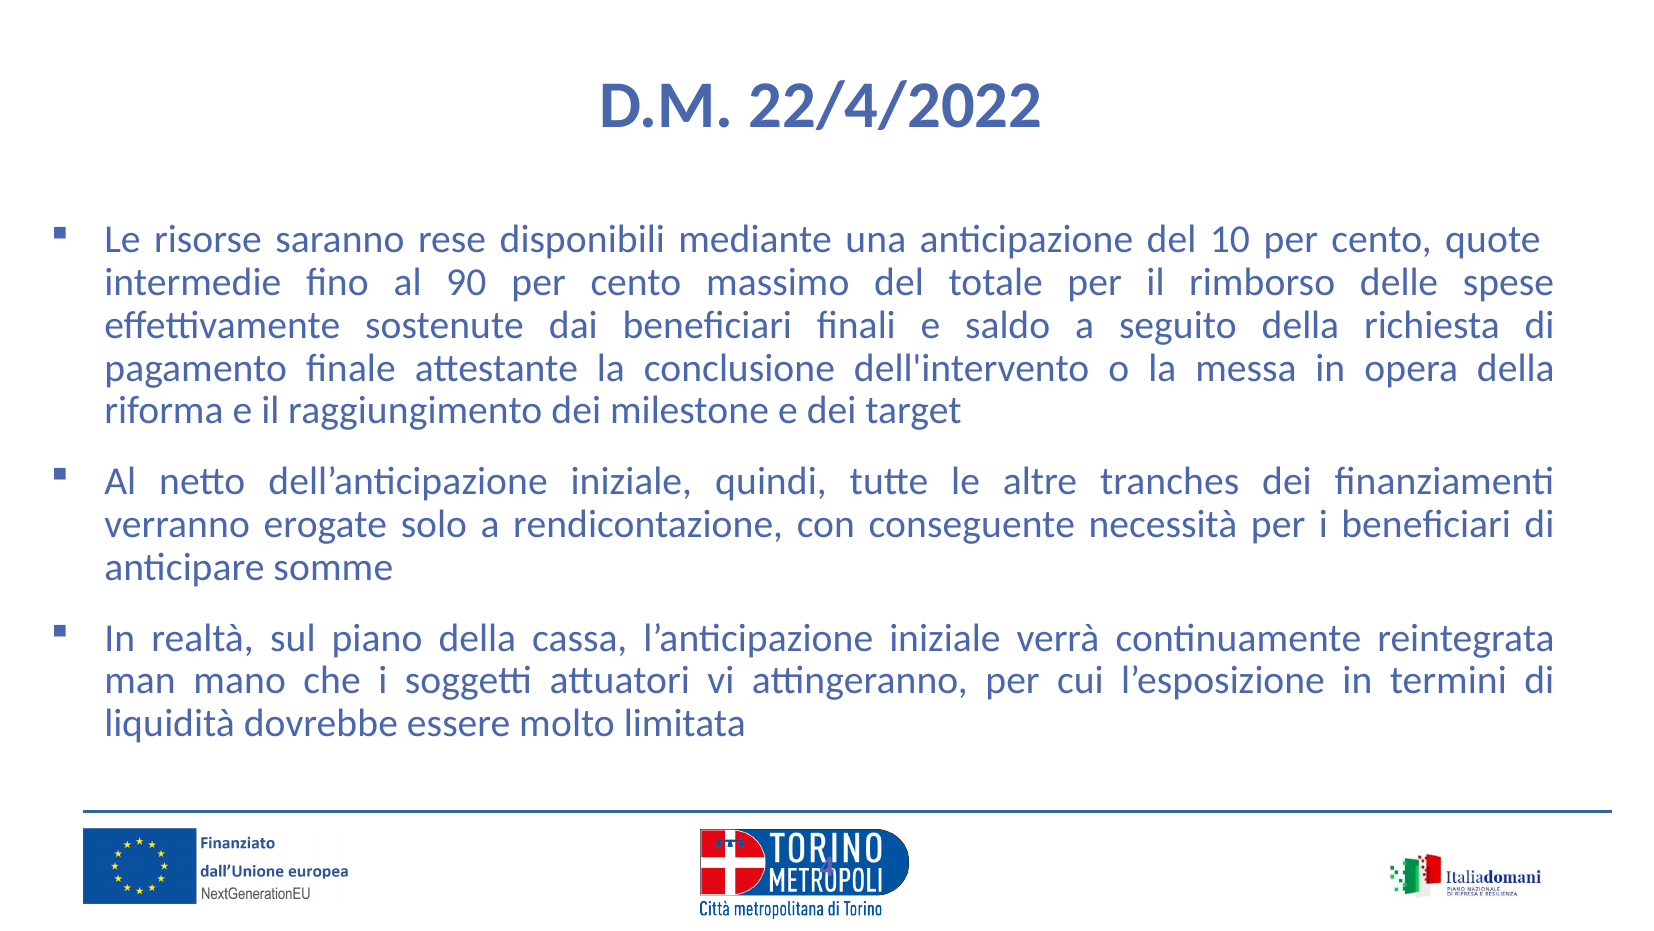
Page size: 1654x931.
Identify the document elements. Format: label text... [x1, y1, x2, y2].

picture [1368, 814, 1552, 919]
picture [700, 911, 909, 919]
picture [82, 827, 350, 906]
picture [700, 829, 909, 847]
text_box D.M. 22/4/2022 [52, 19, 1591, 182]
text_box Le risorse saranno rese disponibili mediante una anticipazione del 10 per cento, quote intermedie fino al 90 per cento massimo del totale per il rimborso delle spese effettivamente sostenute dai beneficiari finali e saldo a seguito della richiesta di pagamento finale attestante la conclusione dell'intervento o la messa in opera della riforma e il raggiungimento dei milestone e dei target Al netto dell’anticipazione iniziale, quindi, tutte le altre tranches dei finanziamenti verranno erogate solo a rendicontazione, con conseguente necessità per i beneficiari di anticipare somme In realtà, sul piano della cassa, l’anticipazione iniziale verrà continuamente reintegrata man mano che i soggetti attuatori vi attingeranno, per cui l’esposizione in termini di liquidità dovrebbe essere molto limitata [50, 218, 1557, 750]
text_box 3 [565, 847, 1089, 911]
